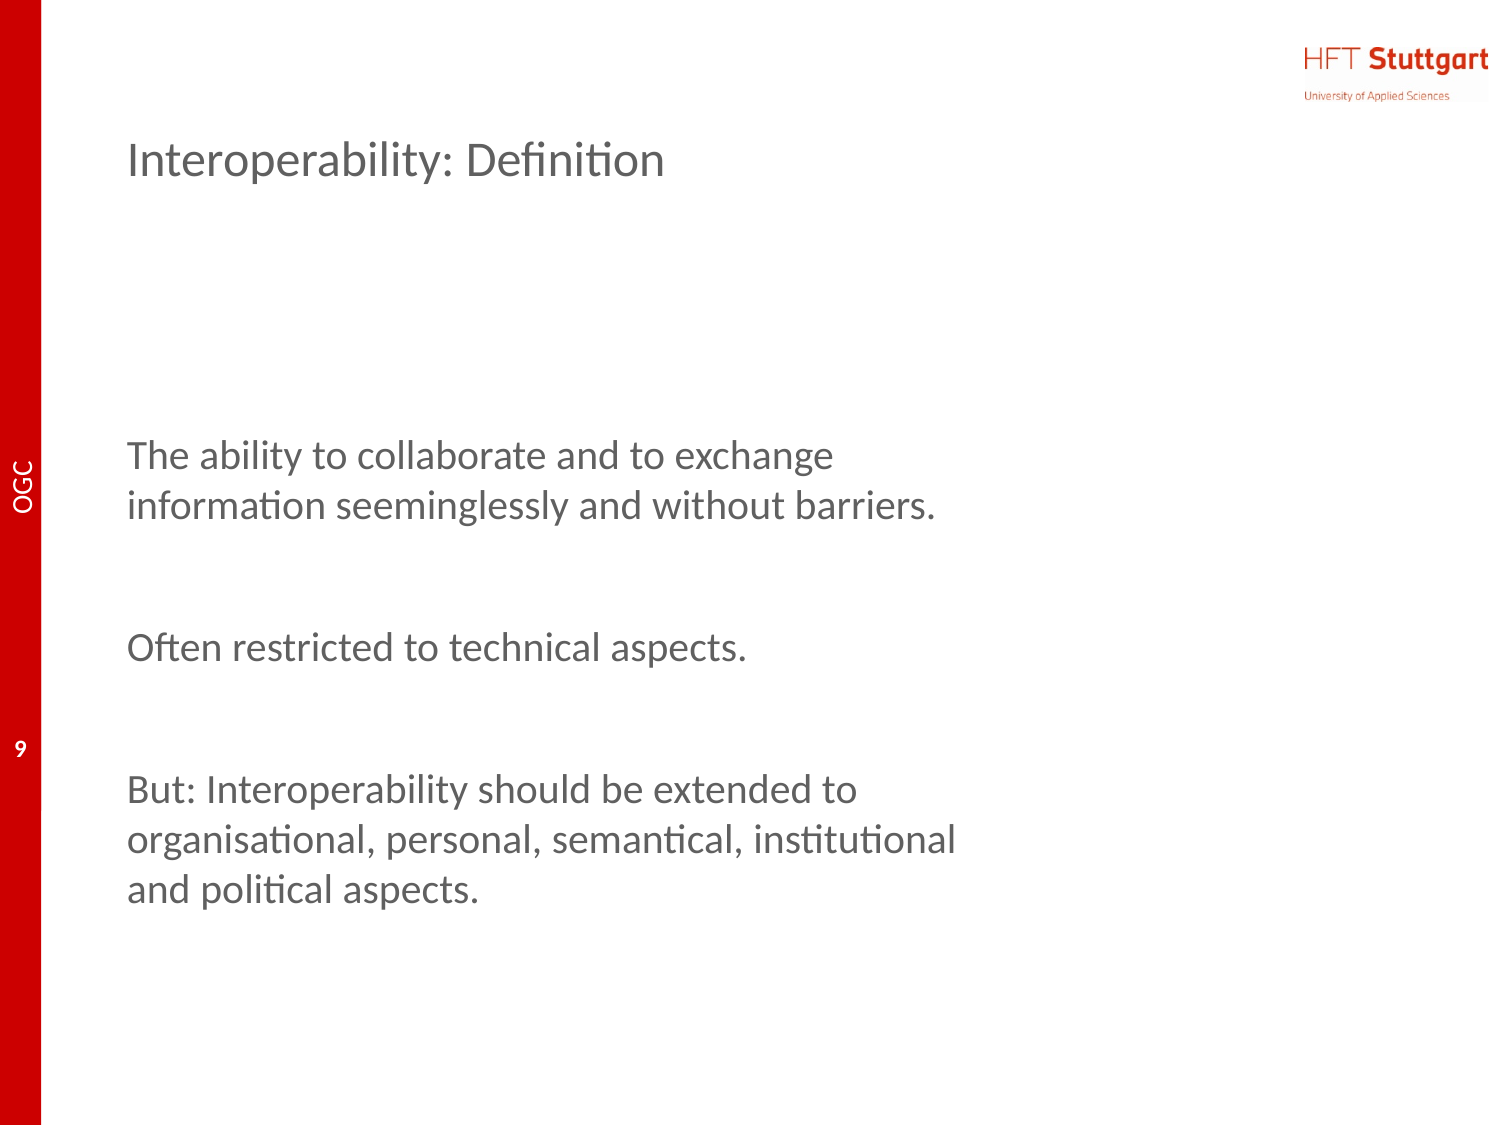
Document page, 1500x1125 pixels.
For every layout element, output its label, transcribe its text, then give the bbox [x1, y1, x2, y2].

title Interoperability: Definition [111, 99, 1339, 213]
text_box The ability to collaborate and to exchange information seeminglessly and without barriers. Often restricted to technical aspects. But: Interoperability should be extended to organisational, personal, semantical, institutional and political aspects. [112, 420, 1034, 920]
picture [1305, 47, 1489, 102]
